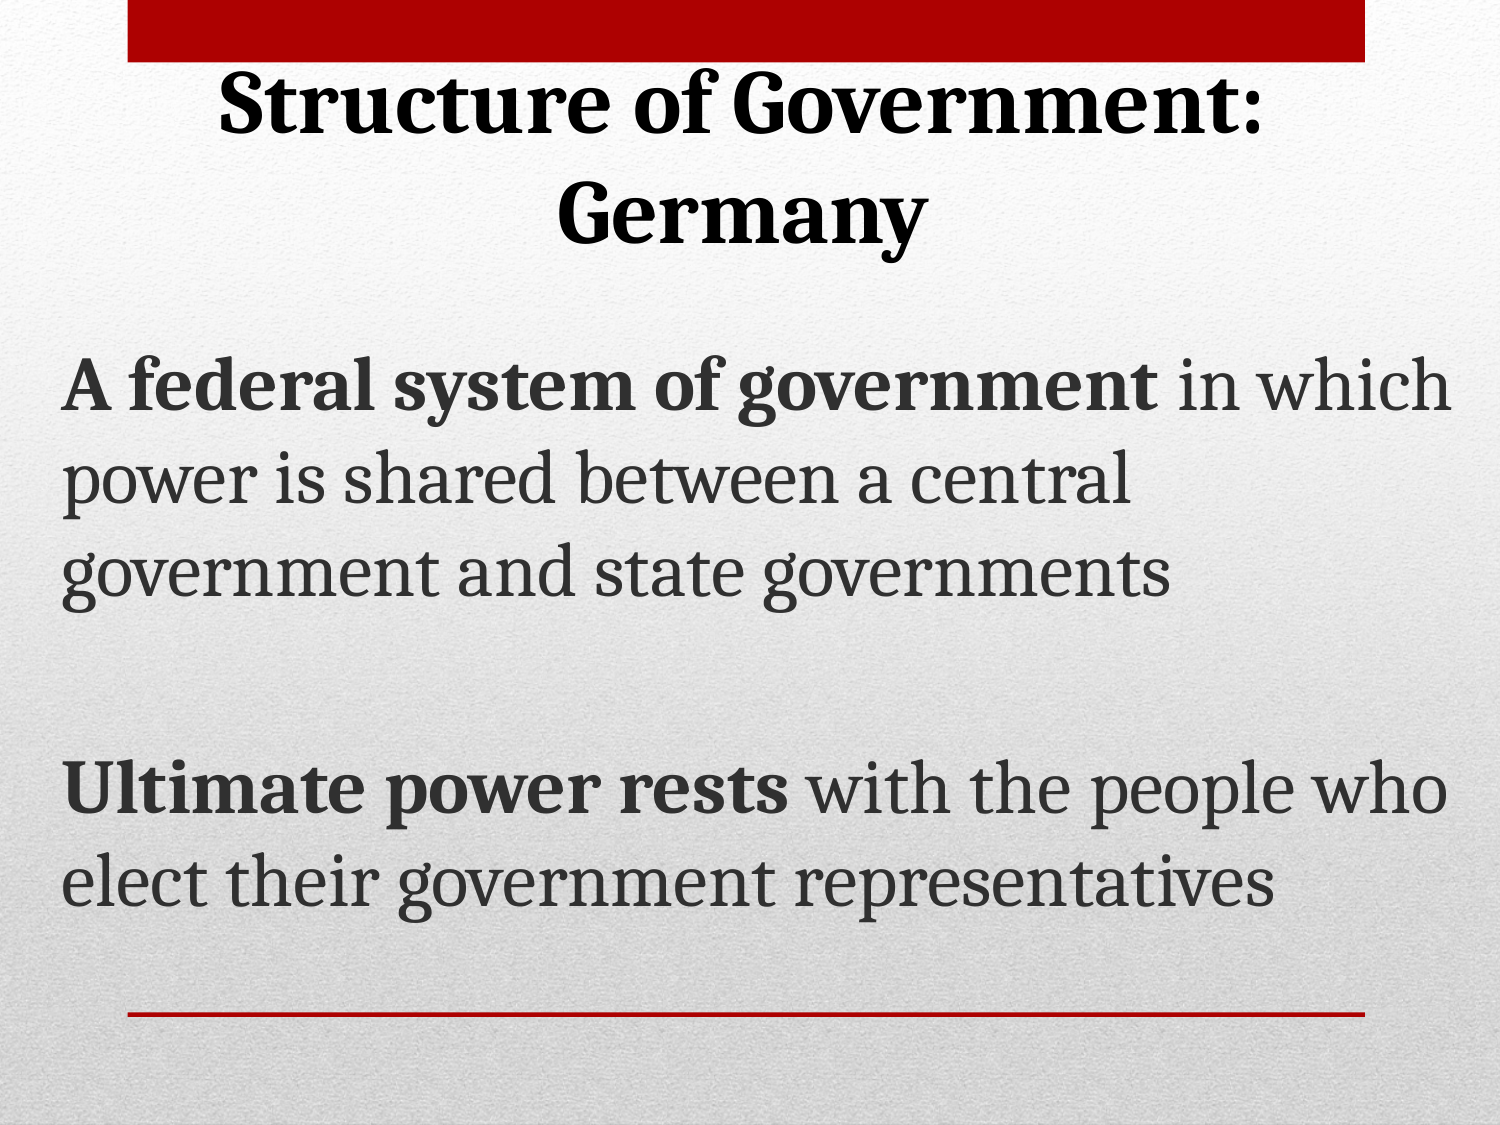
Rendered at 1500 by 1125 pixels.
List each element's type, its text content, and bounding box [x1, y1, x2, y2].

title Structure of Government: Germany [150, 87, 1338, 270]
list A federal system of government in which power is shared between a central government and state governments Ultimate power rests with the people who elect their government representatives [46, 324, 1475, 1000]
